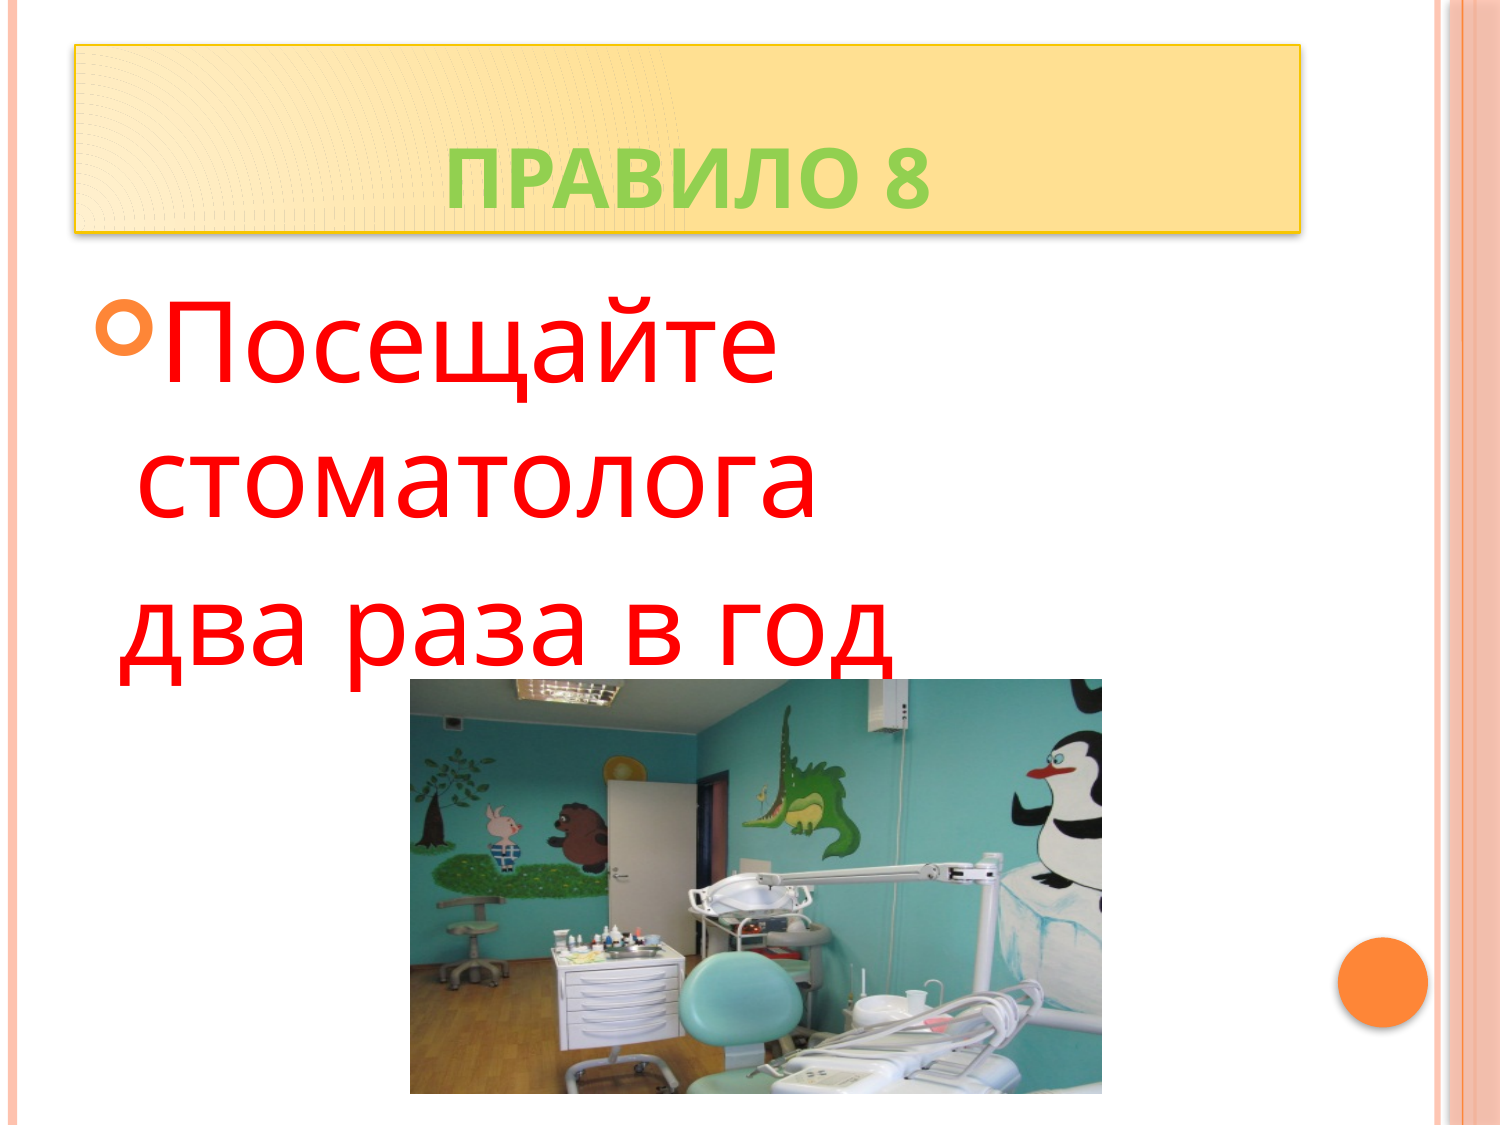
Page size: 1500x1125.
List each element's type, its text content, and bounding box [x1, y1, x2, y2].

picture [409, 679, 1102, 1095]
title правило 8 [74, 44, 1301, 234]
list Посещайте стоматолога два раза в год [75, 262, 1300, 1062]
